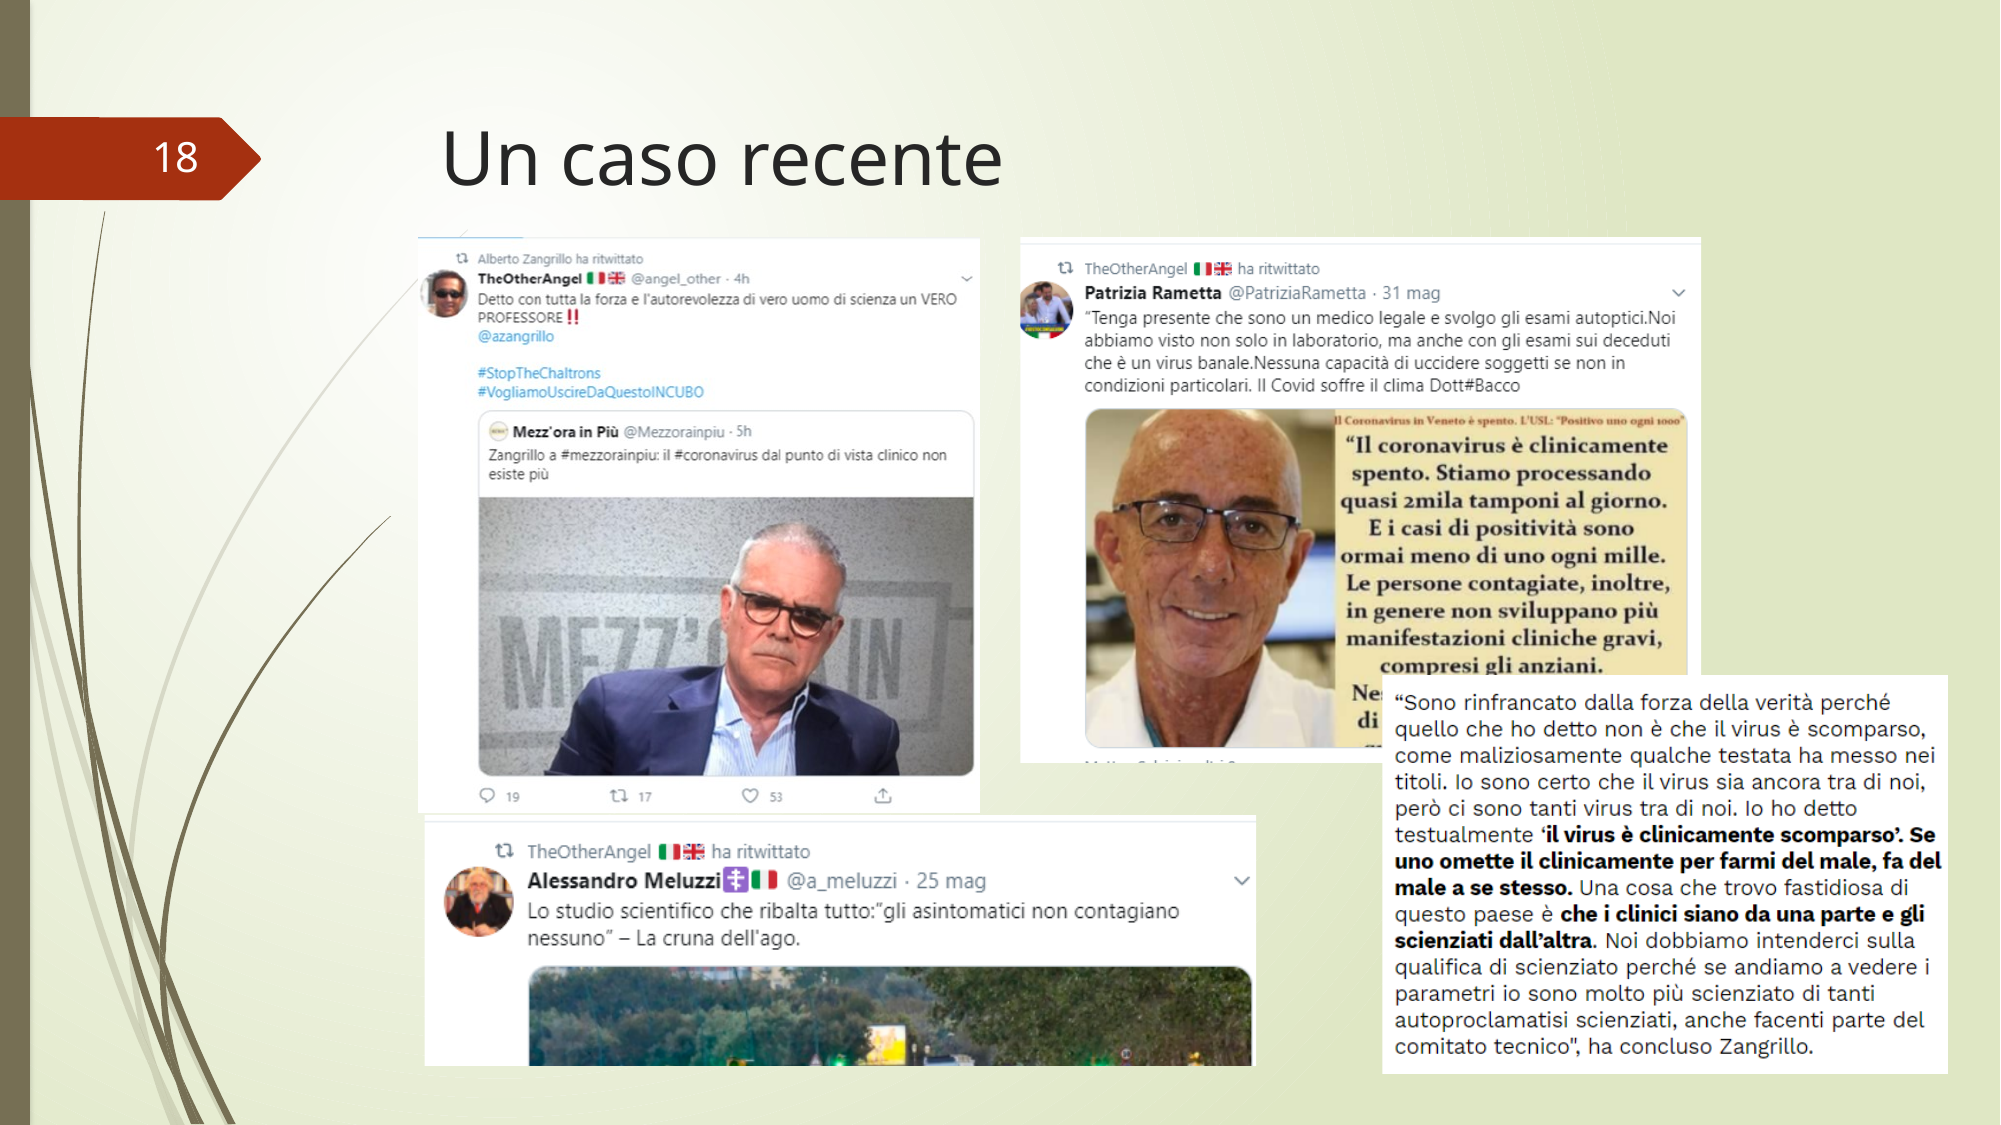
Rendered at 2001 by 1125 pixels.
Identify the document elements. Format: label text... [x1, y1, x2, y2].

picture [1020, 237, 1949, 1074]
picture [418, 237, 980, 813]
slide_number 18 [87, 129, 216, 190]
picture [424, 815, 1257, 1067]
title Un caso recente [425, 102, 1888, 313]
